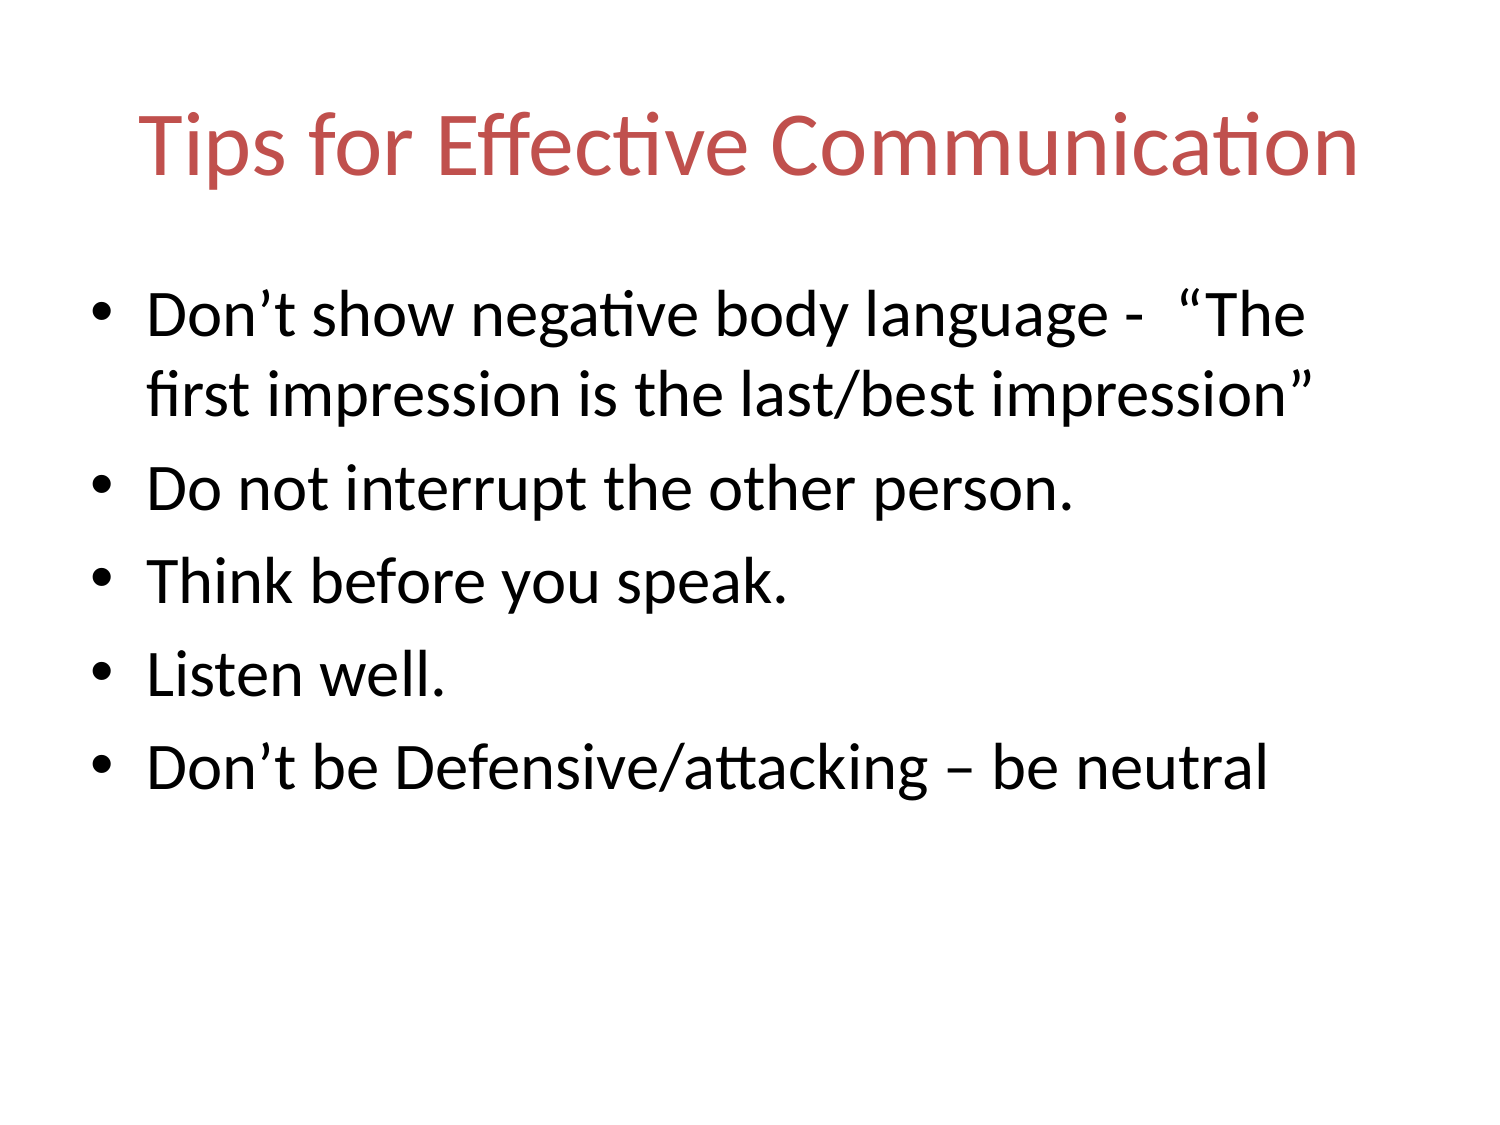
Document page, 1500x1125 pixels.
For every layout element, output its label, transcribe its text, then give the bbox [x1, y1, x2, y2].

title Tips for Effective Communication [75, 45, 1425, 233]
list Don’t show negative body language - “The first impression is the last/best impression” Do not interrupt the other person. Think before you speak. Listen well. Don’t be Defensive/attacking – be neutral [75, 262, 1425, 1005]
